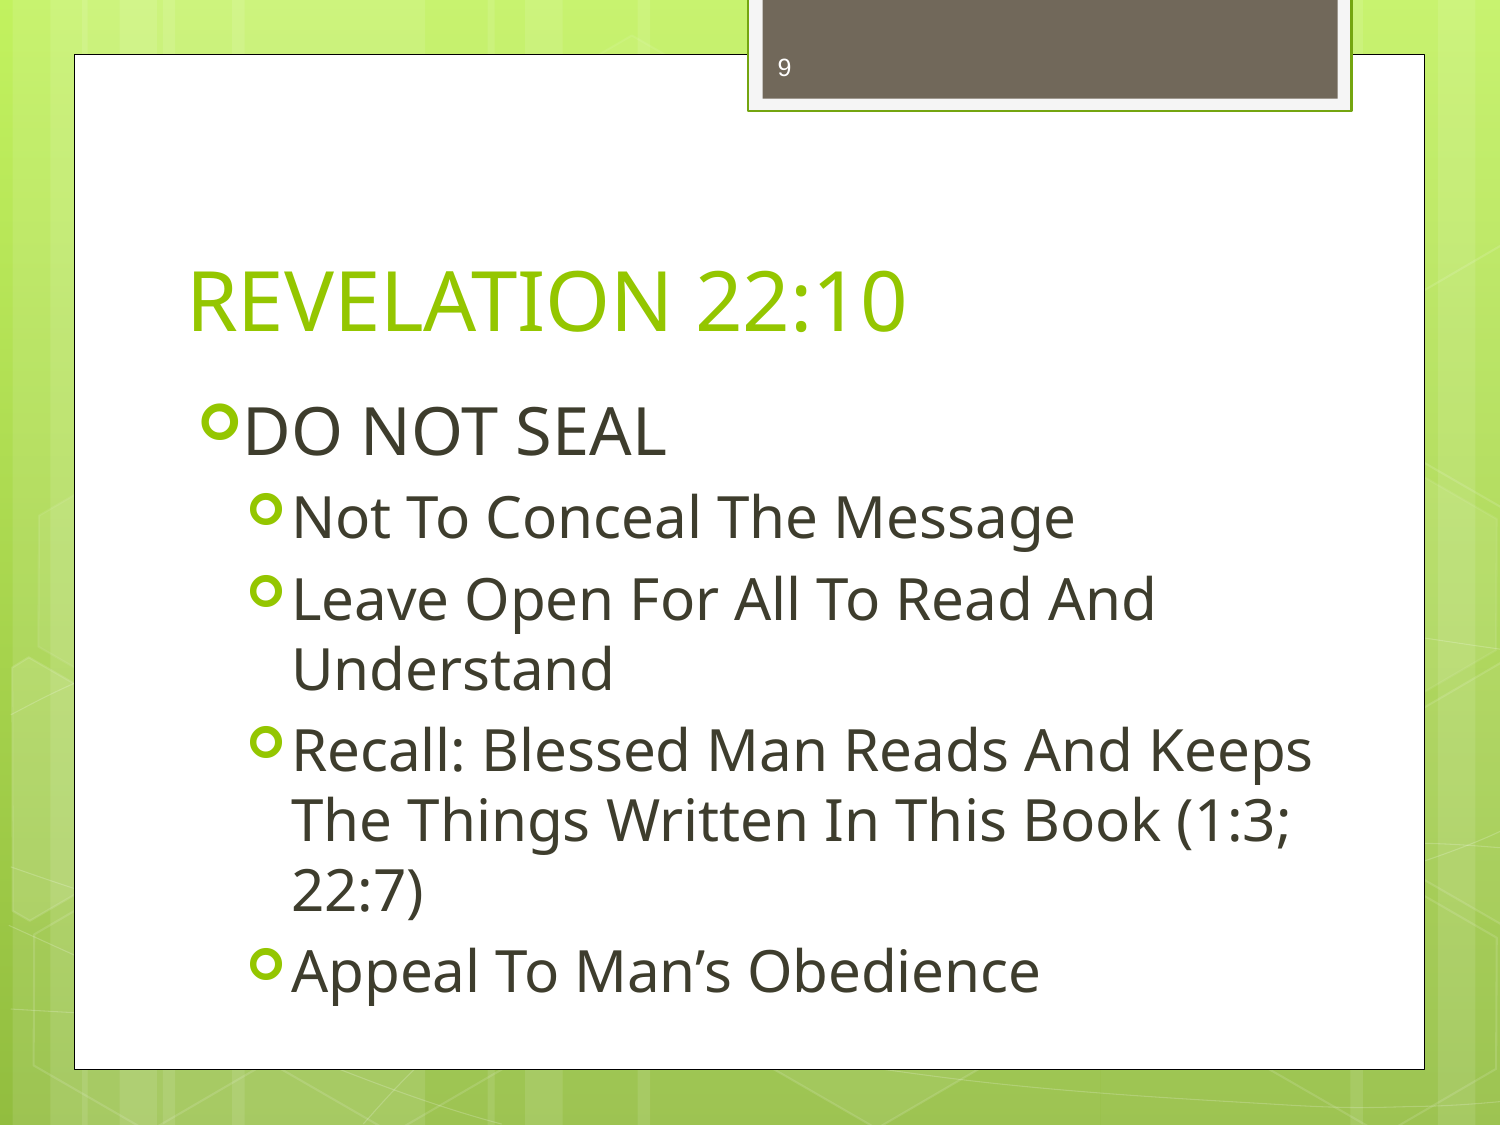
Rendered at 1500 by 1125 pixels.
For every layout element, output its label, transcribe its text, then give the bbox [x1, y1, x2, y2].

footer [761, 960, 1336, 1020]
title REVELATION 22:10 [171, 168, 1324, 357]
slide_number 9 [762, 36, 982, 97]
list DO NOT SEAL Not To Conceal The Message Leave Open For All To Read And Understand Recall: Blessed Man Reads And Keeps The Things Written In This Book (1:3; 22:7) Appeal To Man’s Obedience [171, 381, 1423, 1073]
